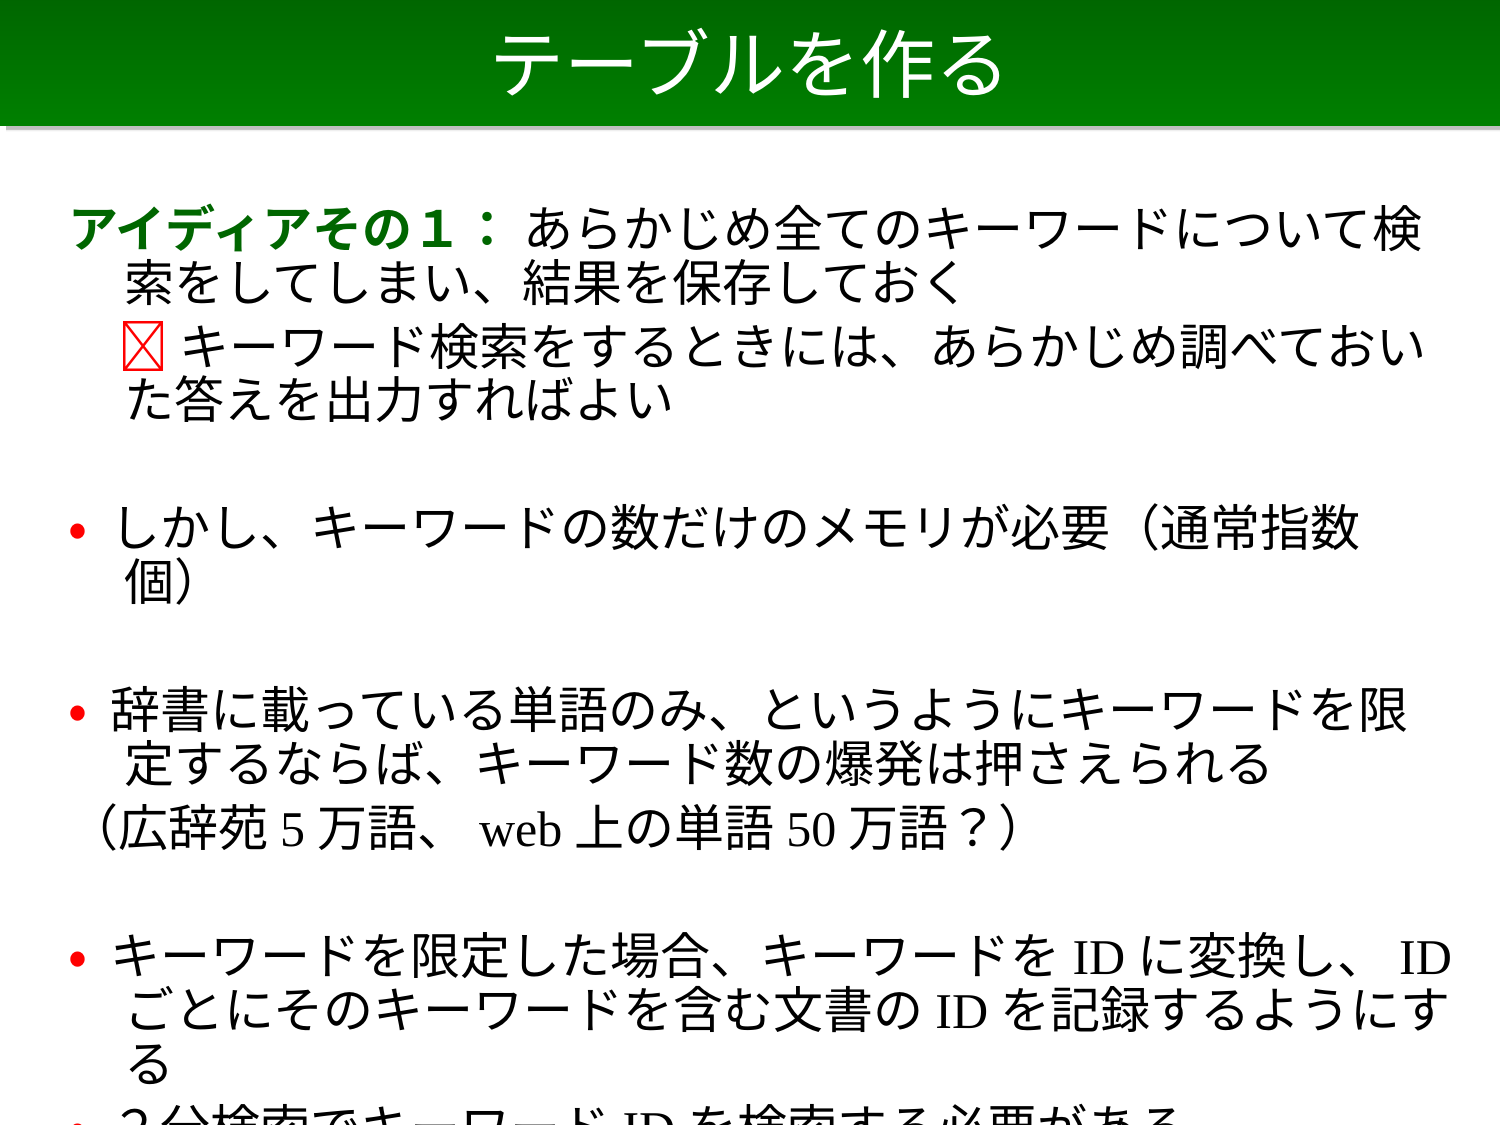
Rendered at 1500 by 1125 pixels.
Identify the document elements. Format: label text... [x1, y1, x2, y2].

title テーブルを作る [0, 0, 1500, 126]
list アイディアその１： あらかじめ全てのキーワードについて検索をしてしまい、結果を保存しておく  キーワード検索をするときには、あらかじめ調べておいた答えを出力すればよい • しかし、キーワードの数だけのメモリが必要（通常指数個） • 辞書に載っている単語のみ、というようにキーワードを限定するならば、キーワード数の爆発は押さえられる （広辞苑5万語、web上の単語50万語？） • キーワードを限定した場合、キーワードをIDに変換し、IDごとにそのキーワードを含む文書のIDを記録するようにする • ２分検索でキーワードIDを検索する必要がある [52, 196, 1471, 1036]
